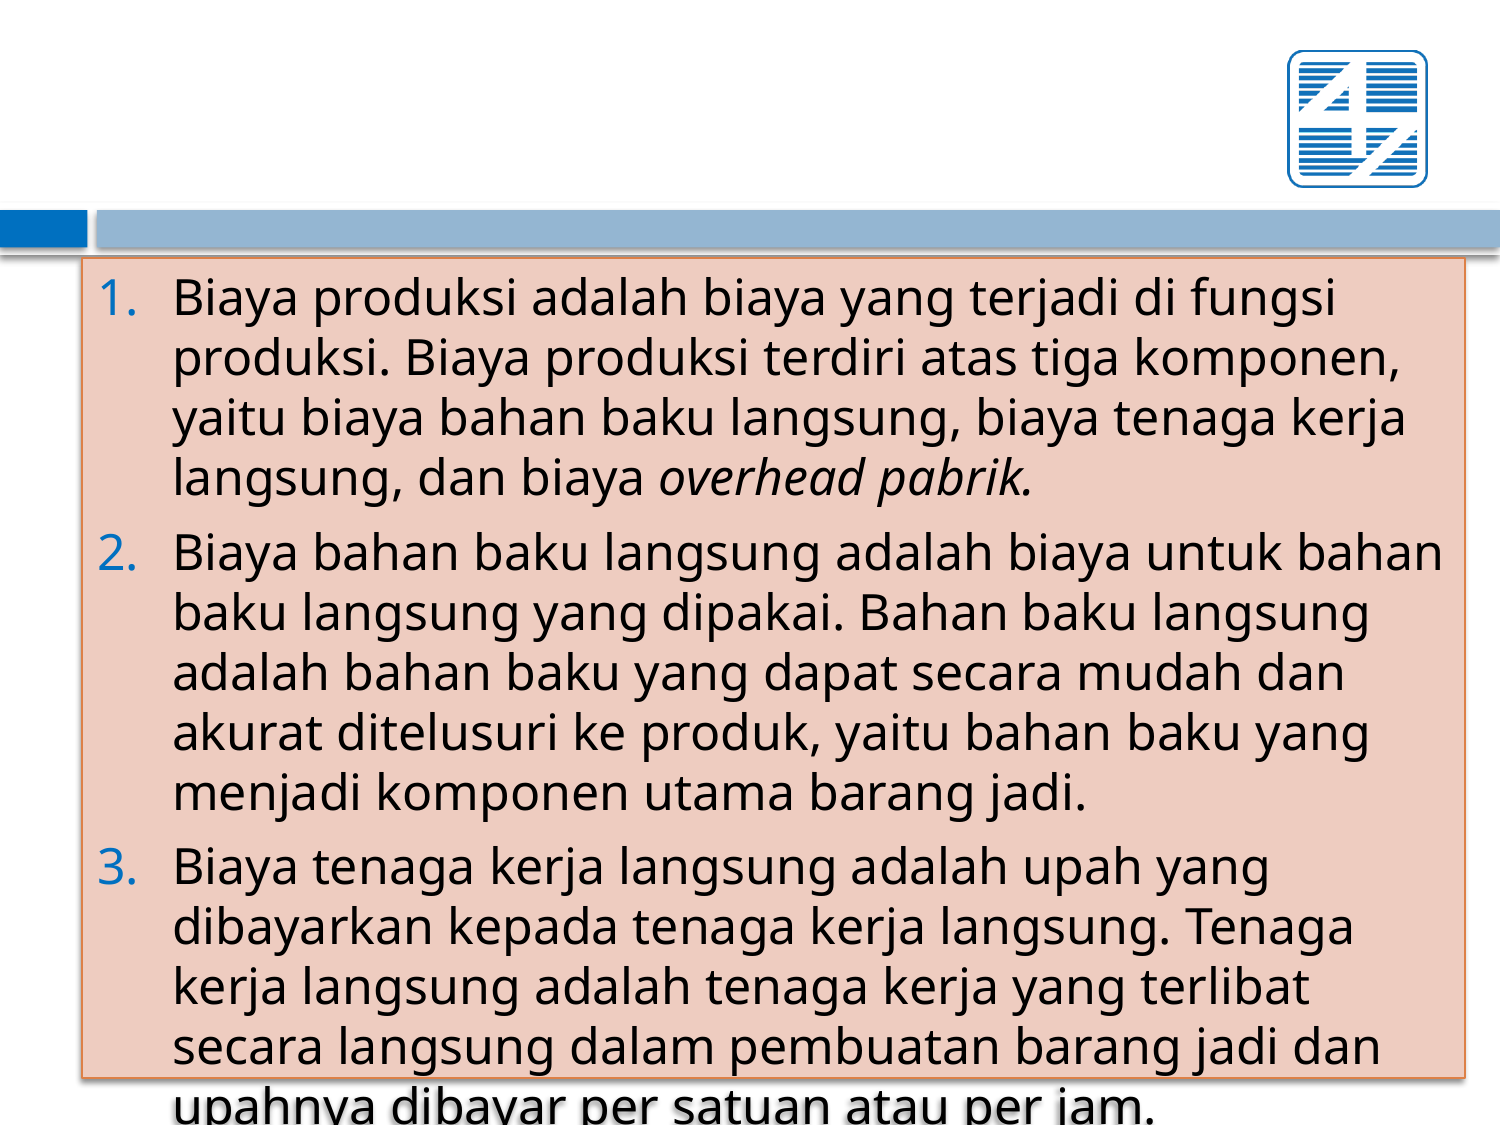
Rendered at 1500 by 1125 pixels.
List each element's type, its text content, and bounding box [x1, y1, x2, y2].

list Biaya produksi adalah biaya yang terjadi di fungsi produksi. Biaya produksi terdiri atas tiga komponen, yaitu biaya bahan baku langsung, biaya tenaga kerja langsung, dan biaya overhead pabrik. Biaya bahan baku langsung adalah biaya untuk bahan baku langsung yang dipakai. Bahan baku langsung adalah bahan baku yang dapat secara mudah dan akurat ditelusuri ke produk, yaitu bahan baku yang menjadi komponen utama barang jadi. Biaya tenaga kerja langsung adalah upah yang dibayarkan kepada tenaga kerja langsung. Tenaga kerja langsung adalah tenaga kerja yang terlibat secara langsung dalam pembuatan barang jadi dan upahnya dibayar per satuan atau per jam. [81, 257, 1466, 1079]
picture [1287, 50, 1428, 188]
